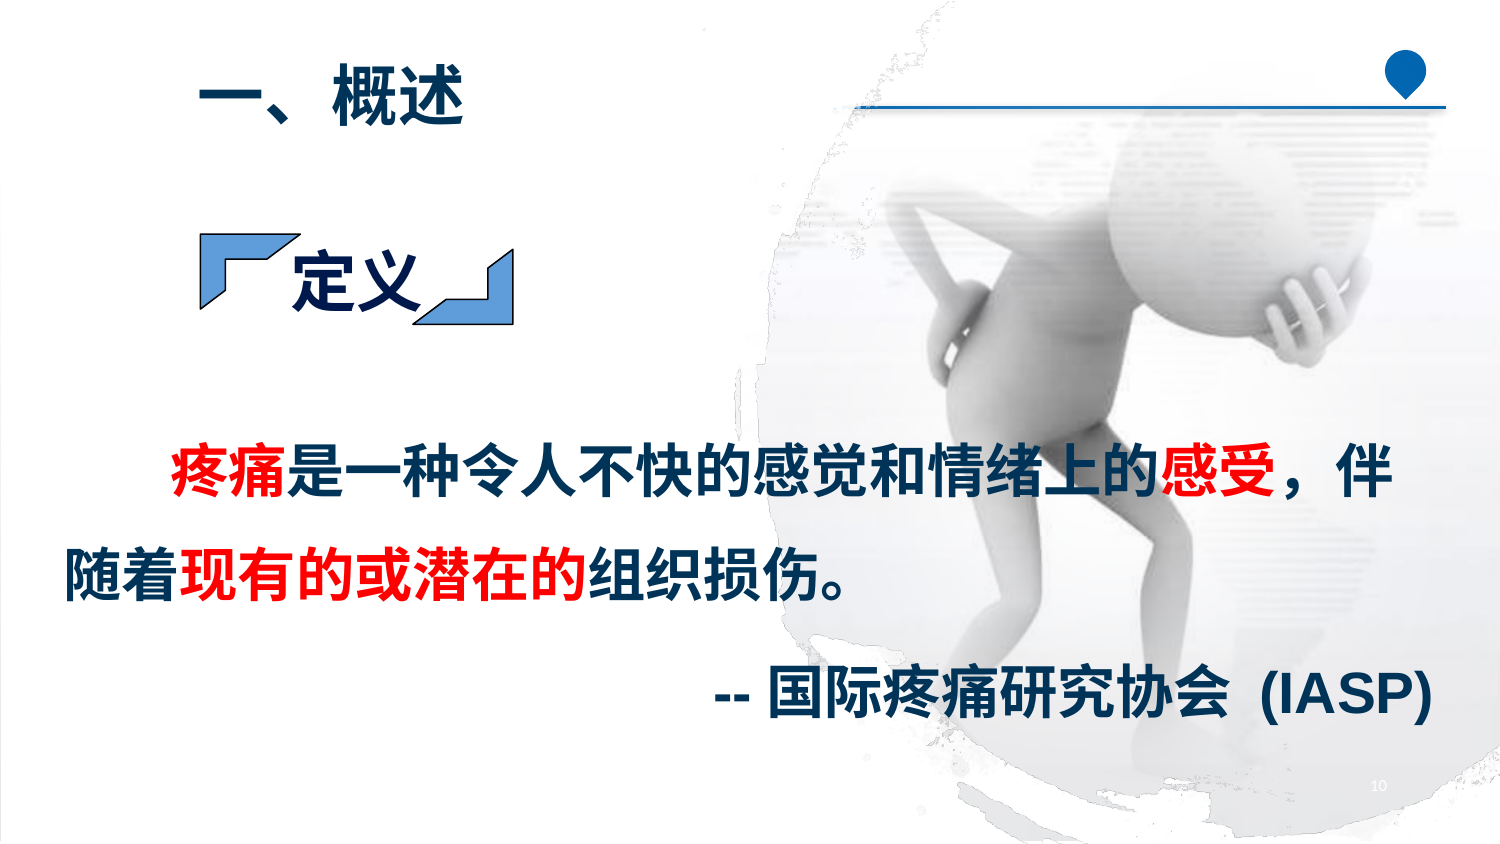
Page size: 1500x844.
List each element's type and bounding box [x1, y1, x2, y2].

picture [0, 0, 1500, 844]
text_box [200, 232, 514, 329]
